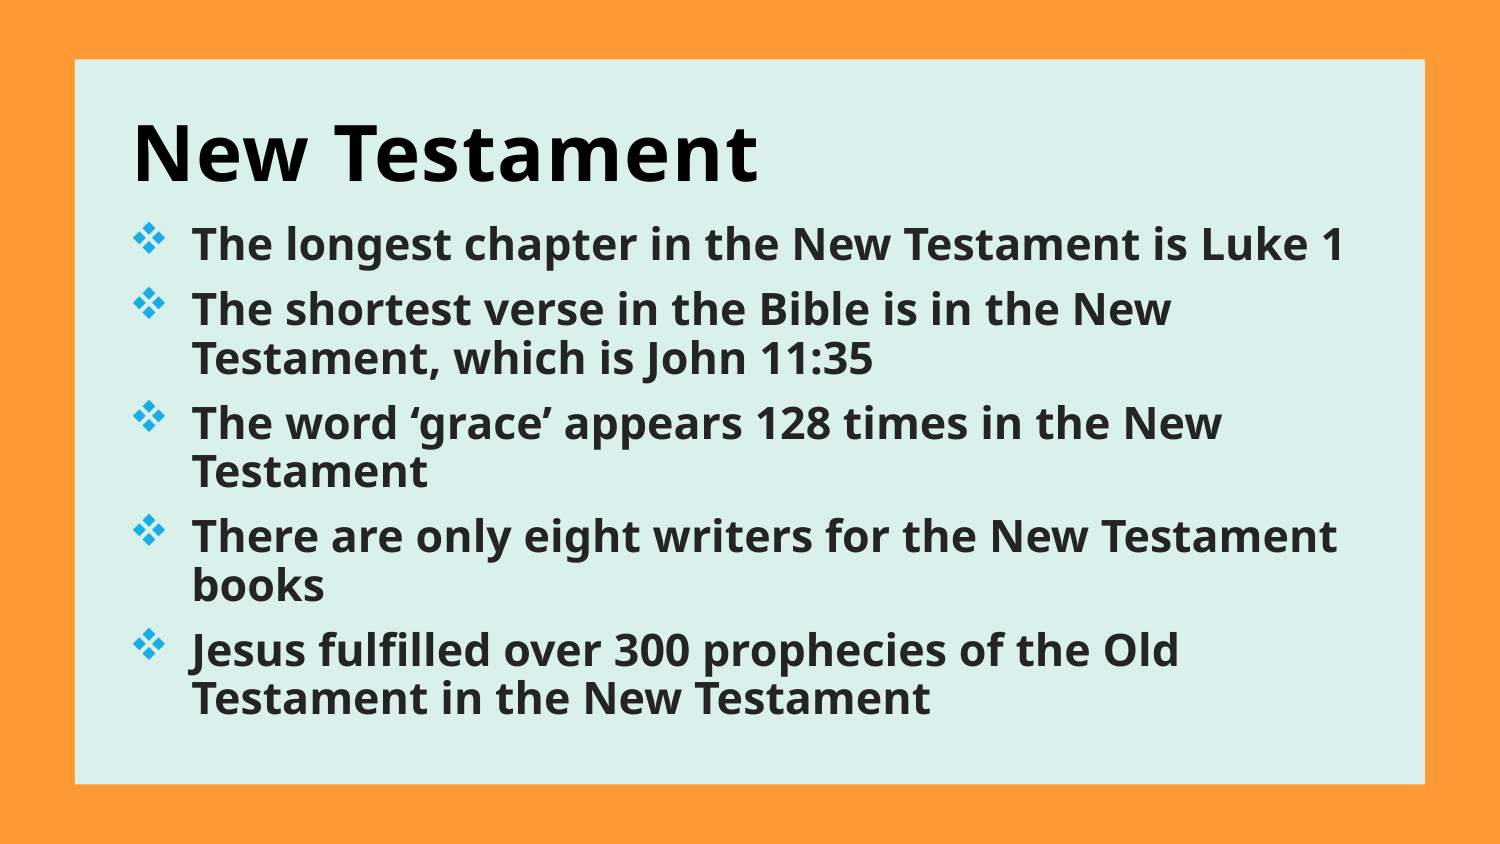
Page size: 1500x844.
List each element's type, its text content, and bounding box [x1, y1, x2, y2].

title New Testament [116, 66, 1188, 252]
list The longest chapter in the New Testament is Luke 1 The shortest verse in the Bible is in the New Testament, which is John 11:35 The word ‘grace’ appears 128 times in the New Testament There are only eight writers for the New Testament books Jesus fulfilled over 300 prophecies of the Old Testament in the New Testament [121, 214, 1372, 778]
